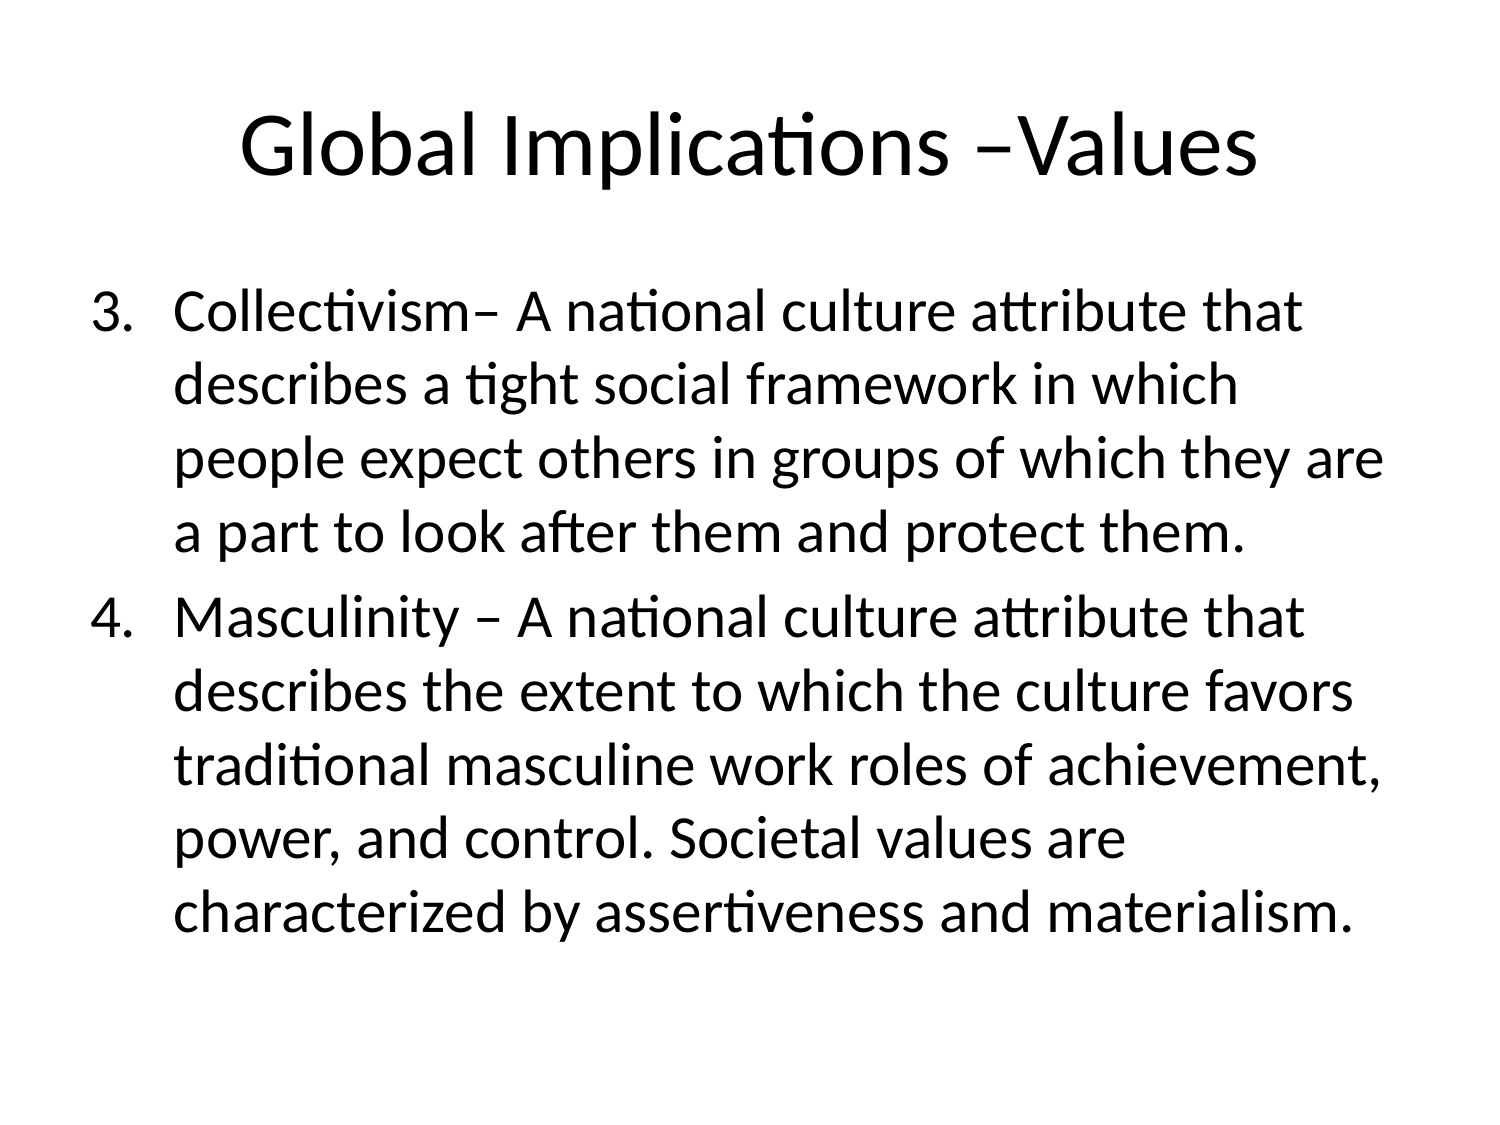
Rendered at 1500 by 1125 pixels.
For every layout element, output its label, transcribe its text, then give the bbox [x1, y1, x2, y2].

list Collectivism– A national culture attribute that describes a tight social framework in which people expect others in groups of which they are a part to look after them and protect them. Masculinity – A national culture attribute that describes the extent to which the culture favors traditional masculine work roles of achievement, power, and control. Societal values are characterized by assertiveness and materialism. [75, 262, 1425, 1005]
title Global Implications –Values [75, 45, 1425, 233]
